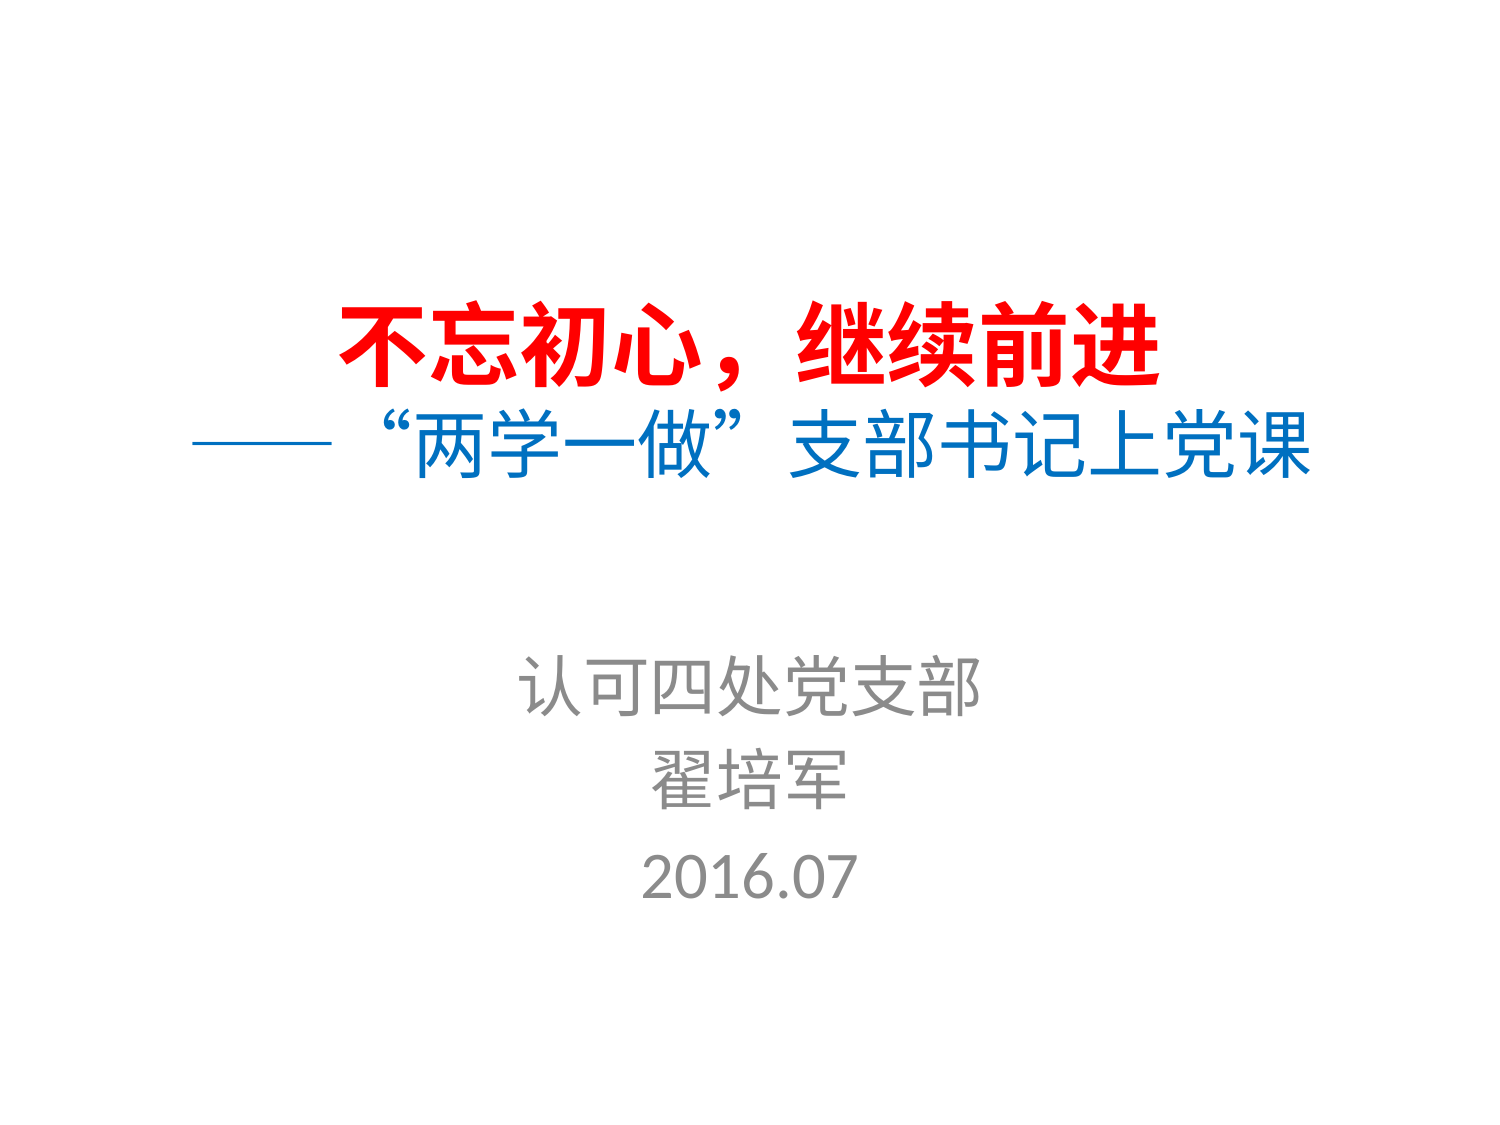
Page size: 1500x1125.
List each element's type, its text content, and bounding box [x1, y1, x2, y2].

subtitle 认可四处党支部 翟培军 2016.07 [225, 637, 1275, 925]
title 不忘初心，继续前进 ——“两学一做”支部书记上党课 [112, 267, 1388, 509]
